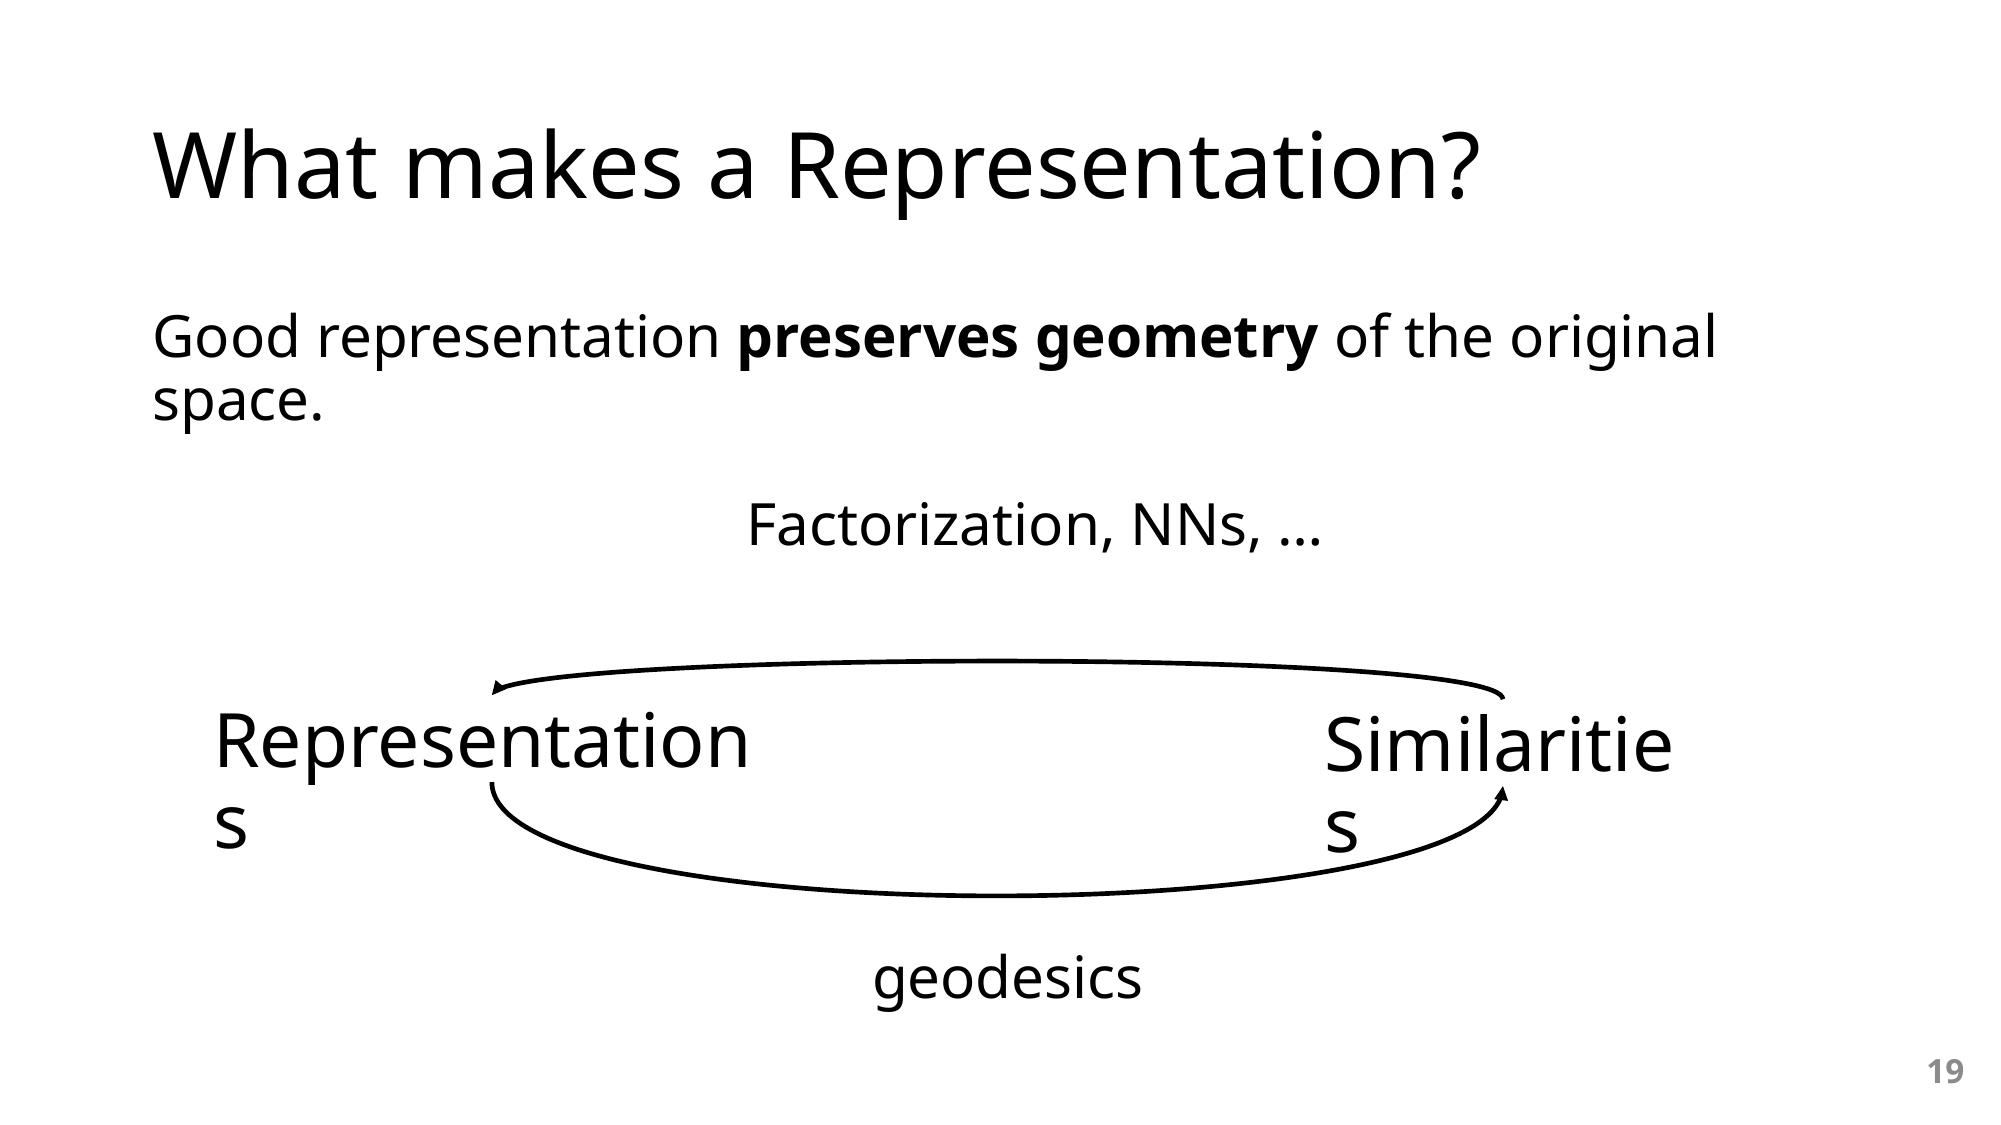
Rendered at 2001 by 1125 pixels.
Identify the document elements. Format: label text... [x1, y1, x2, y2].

text_box Similarities [1309, 699, 1697, 787]
text_box Representations [198, 695, 786, 783]
text_box Factorization, NNs, … [1000, 487, 1343, 575]
list Good representation preserves geometry of the original space. [137, 299, 995, 1014]
title What makes a Representation? [137, 59, 1863, 278]
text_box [995, 191, 1000, 278]
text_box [995, 278, 1000, 1125]
list Good representation preserves geometry of the original space. [1000, 299, 1863, 1014]
slide_number 19 [1529, 1042, 1980, 1103]
text_box Factorization, NNs, … [727, 487, 995, 575]
